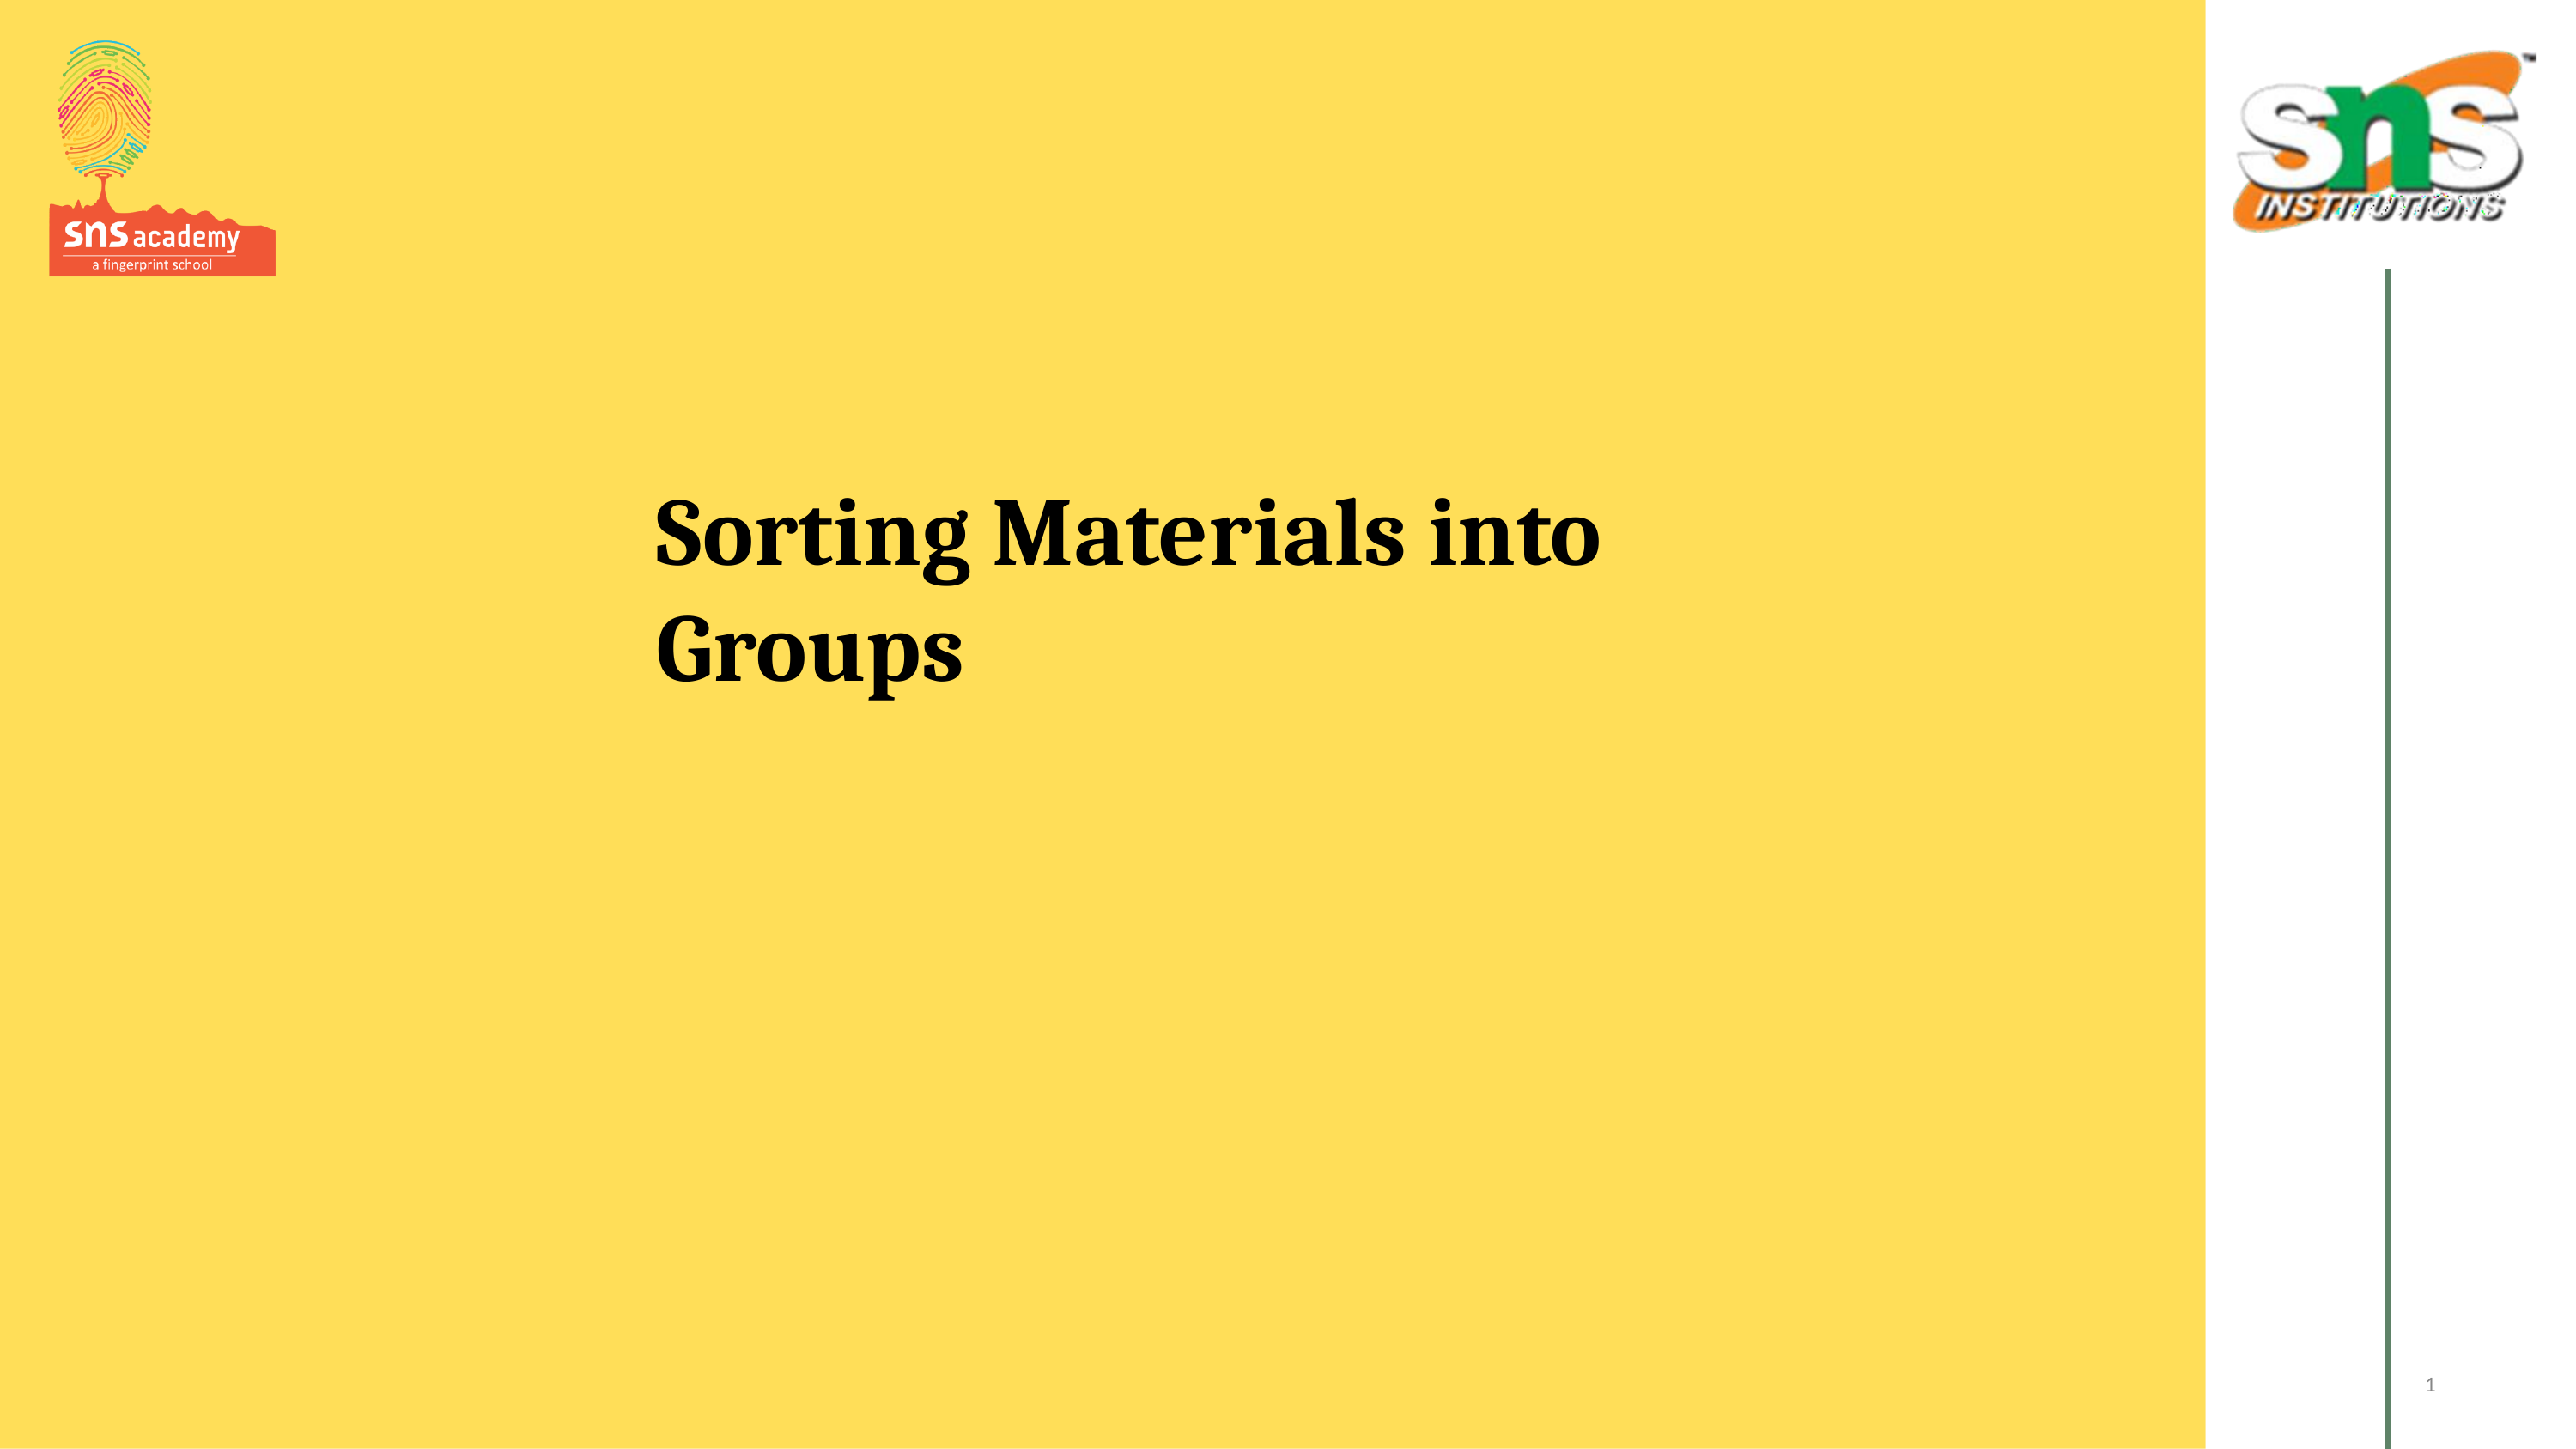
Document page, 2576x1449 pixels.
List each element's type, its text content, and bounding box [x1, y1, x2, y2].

text_box 1 [2423, 1368, 2438, 1396]
text_box [39, 33, 281, 285]
title Sorting Materials into Groups [654, 466, 1879, 711]
text_box [2205, 0, 2576, 1449]
text_box [2232, 49, 2537, 233]
text_box [0, 0, 2205, 1449]
